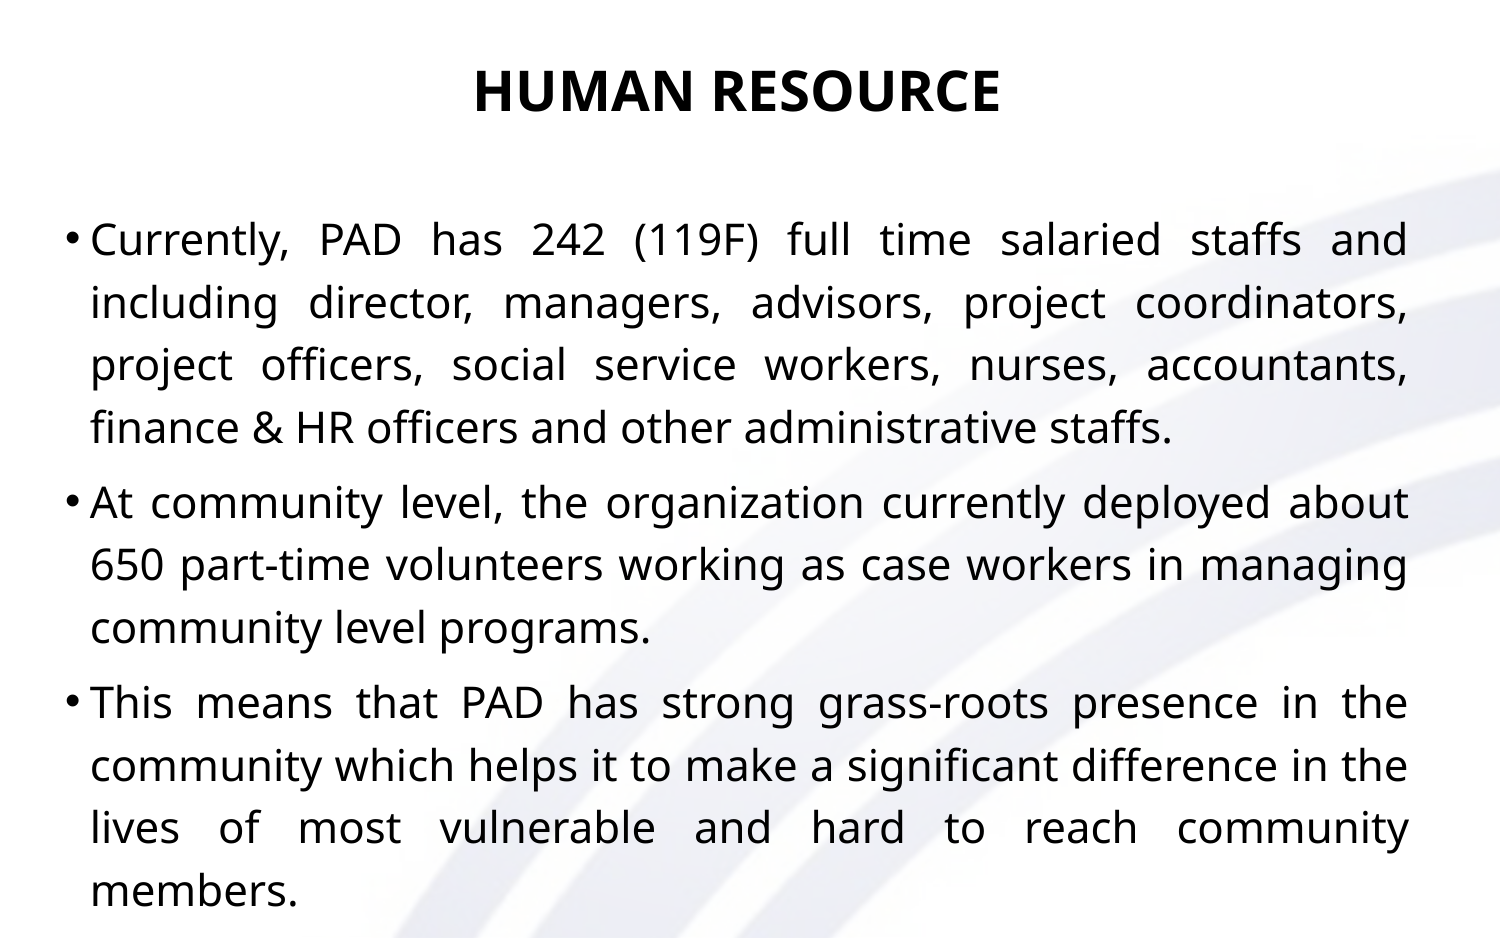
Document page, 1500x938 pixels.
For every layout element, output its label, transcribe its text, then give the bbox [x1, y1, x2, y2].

title Human Resource [99, 31, 1376, 157]
list Currently, PAD has 242 (119F) full time salaried staffs and including director, managers, advisors, project coordinators, project officers, social service workers, nurses, accountants, finance & HR officers and other administrative staffs. At community level, the organization currently deployed about 650 part-time volunteers working as case workers in managing community level programs. This means that PAD has strong grass-roots presence in the community which helps it to make a significant difference in the lives of most vulnerable and hard to reach community members. [50, 193, 1425, 938]
picture [0, 0, 1500, 938]
